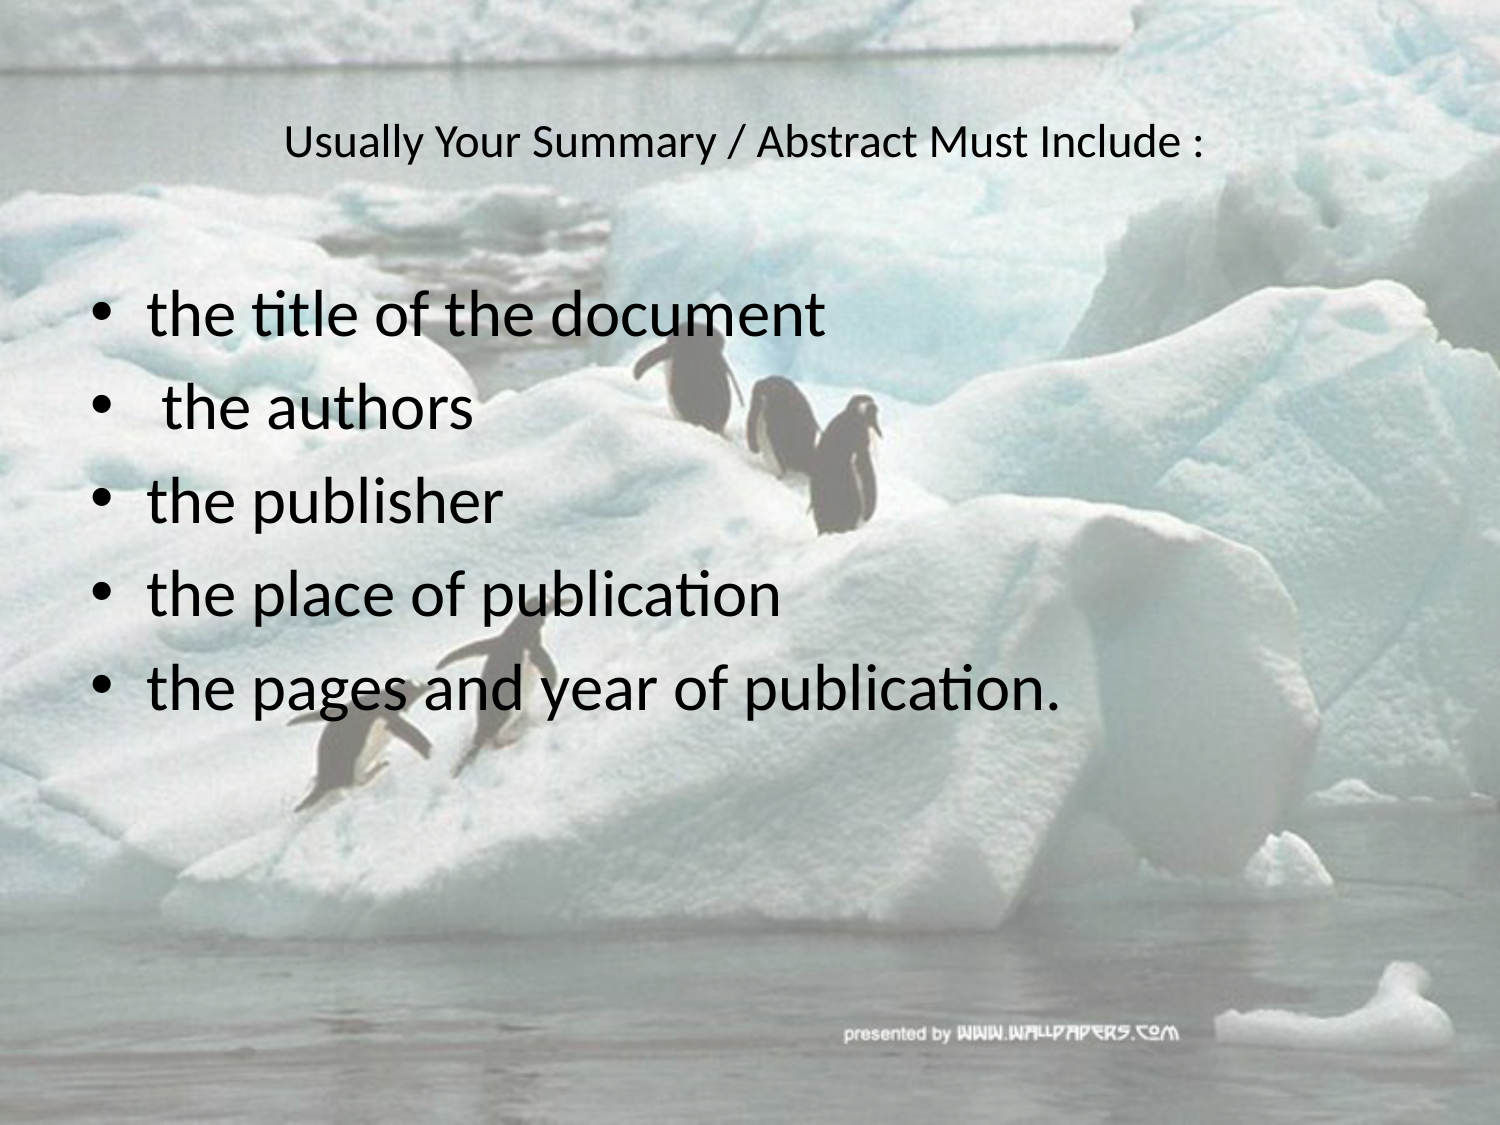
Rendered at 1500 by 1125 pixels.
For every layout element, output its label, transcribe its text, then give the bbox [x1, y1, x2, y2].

title Usually Your Summary / Abstract Must Include : [75, 45, 1425, 233]
list the title of the document the authors the publisher the place of publication the pages and year of publication. [75, 262, 1425, 1005]
